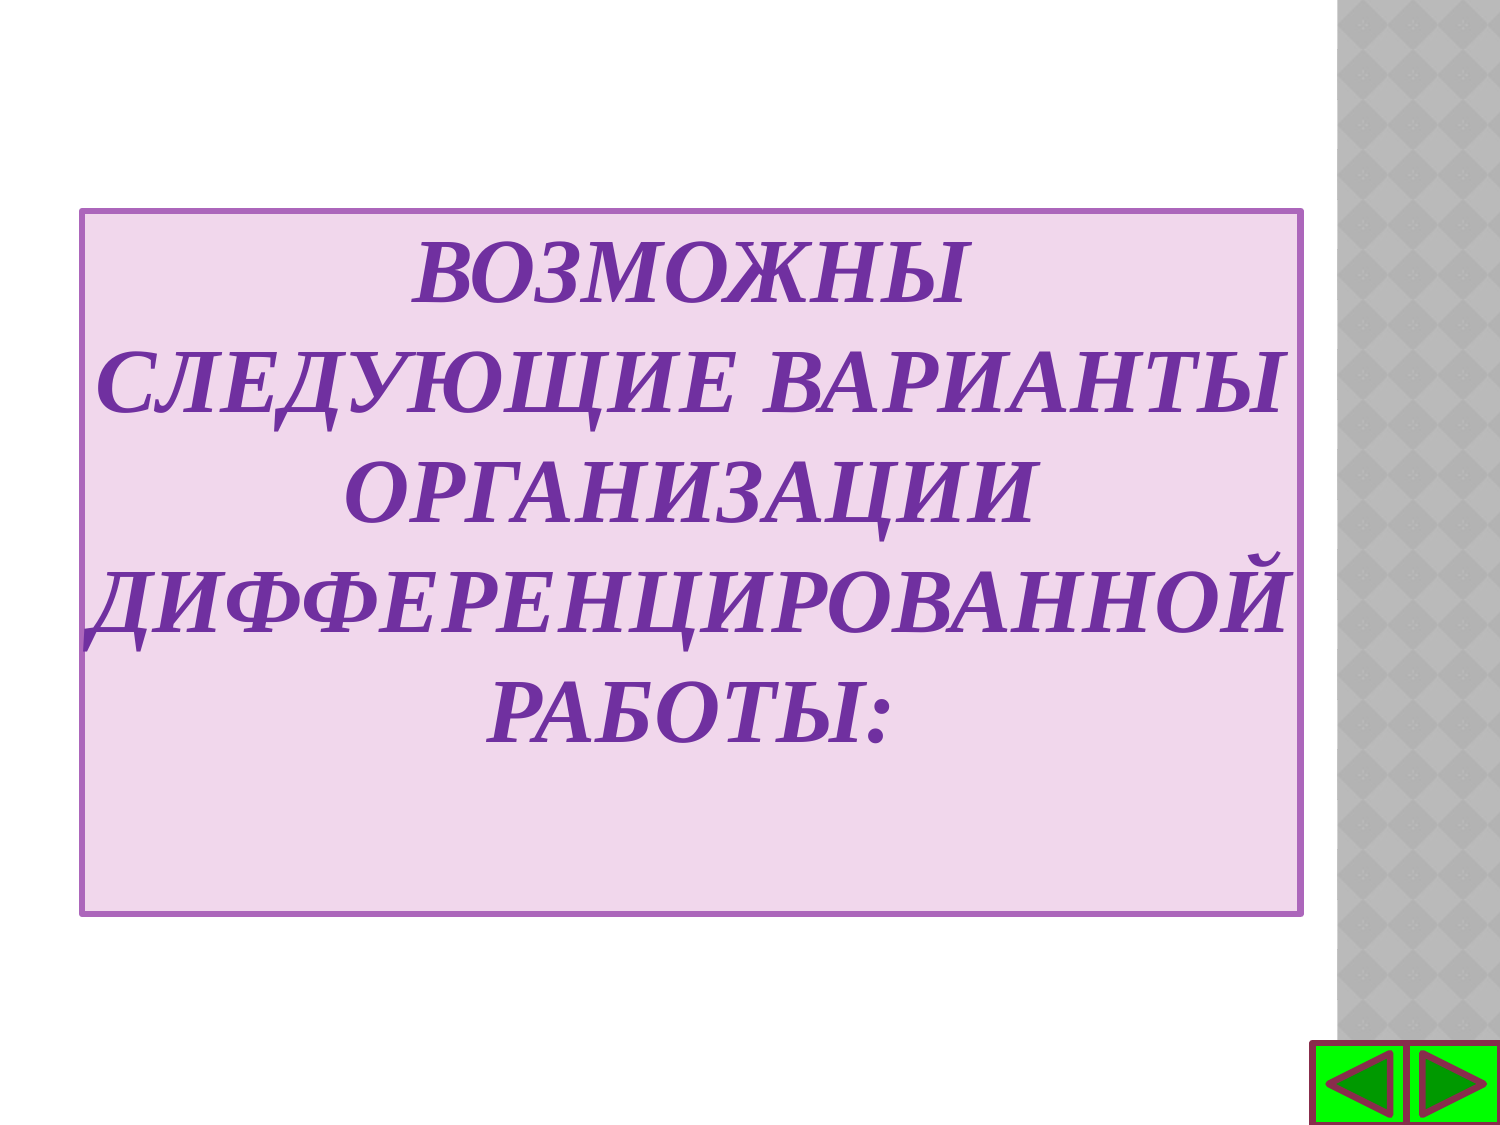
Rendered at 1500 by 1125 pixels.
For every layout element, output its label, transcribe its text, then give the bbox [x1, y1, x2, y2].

text_box [1309, 1040, 1409, 1125]
text_box [1409, 1040, 1500, 1125]
title Возможны следующие варианты организации дифференцированной работы: [79, 208, 1304, 917]
